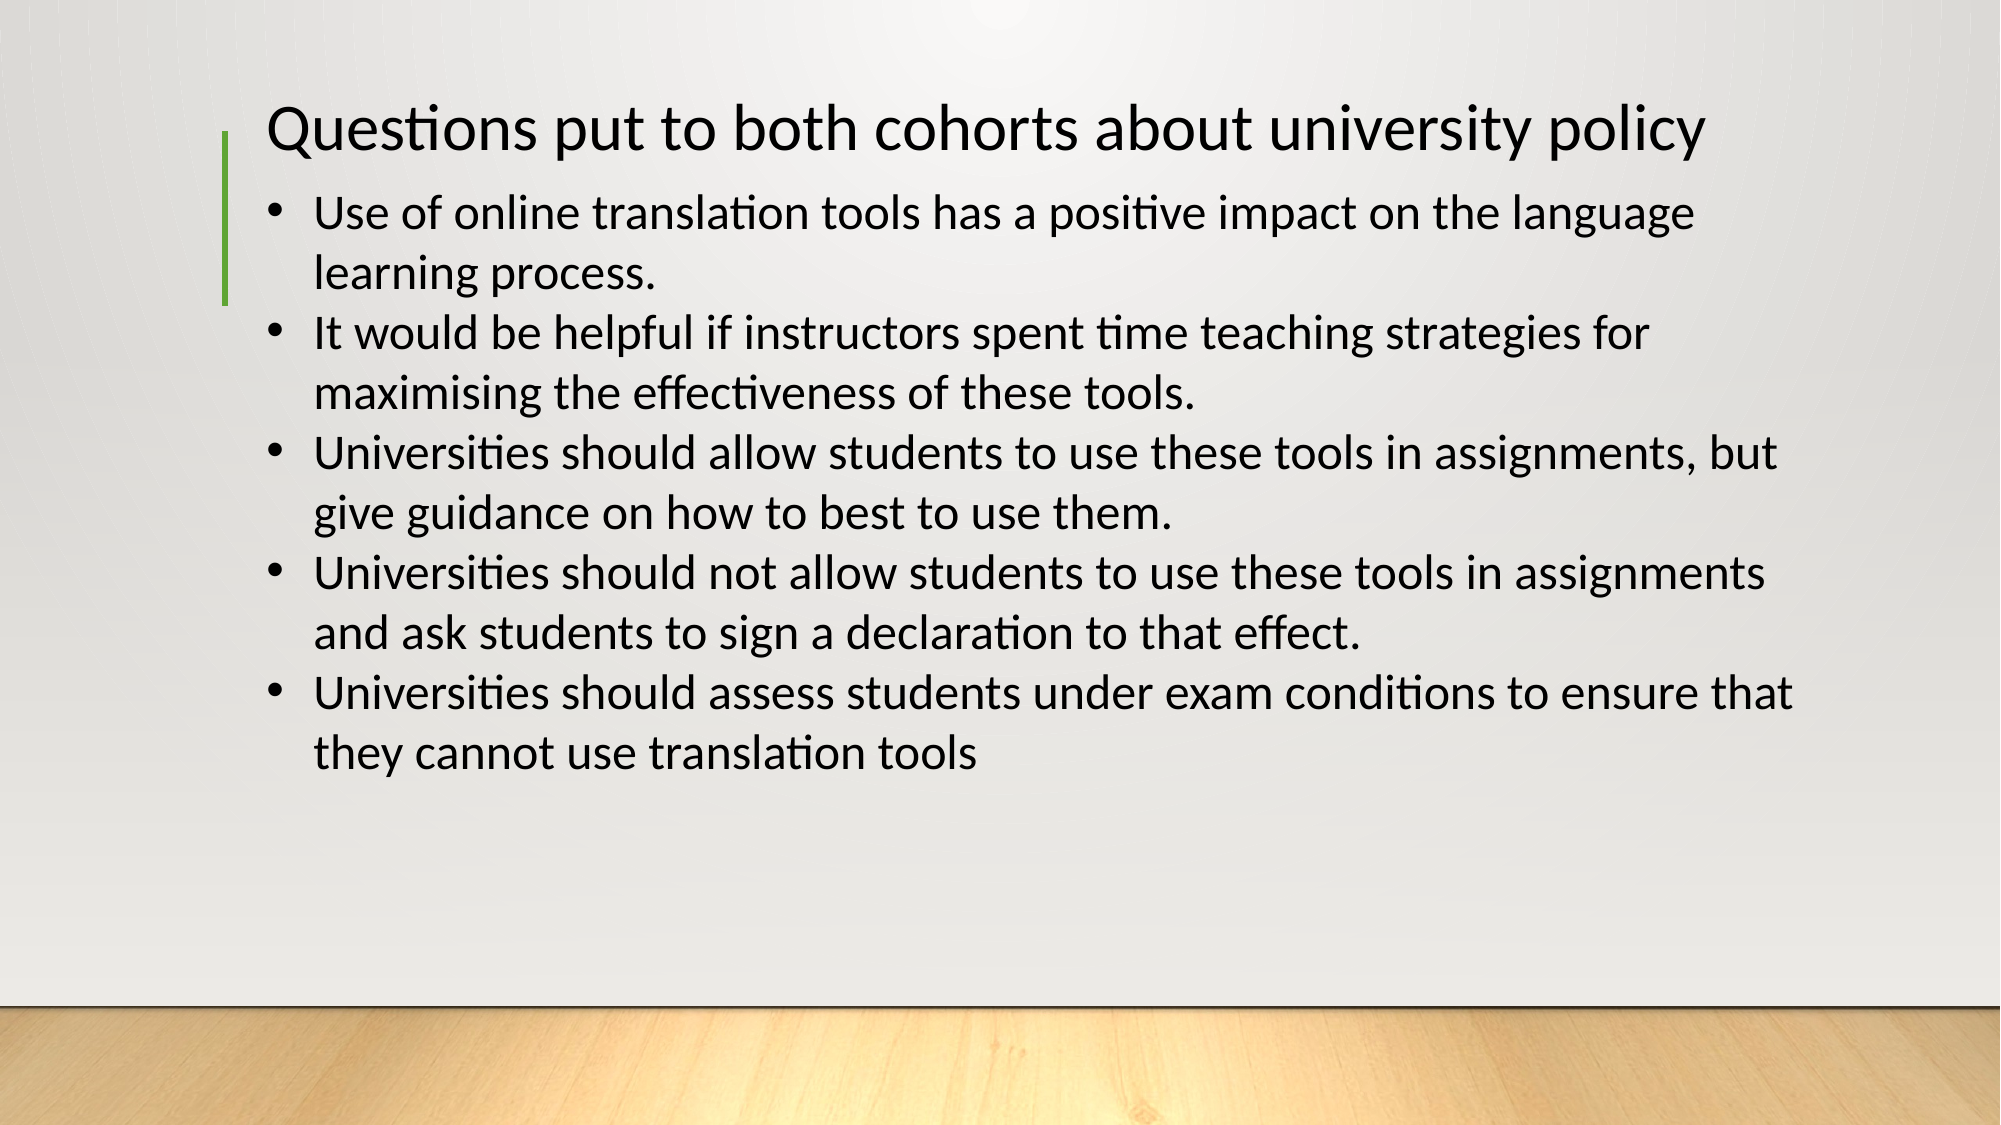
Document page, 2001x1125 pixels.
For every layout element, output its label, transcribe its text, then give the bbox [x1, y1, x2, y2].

picture [0, 1006, 2000, 1125]
title Questions put to both cohorts about university policy [251, 0, 1814, 172]
text_box Use of online translation tools has a positive impact on the language learning process. It would be helpful if instructors spent time teaching strategies for maximising the effectiveness of these tools. Universities should allow students to use these tools in assignments, but give guidance on how to best to use them. Universities should not allow students to use these tools in assignments and ask students to sign a declaration to that effect. Universities should assess students under exam conditions to ensure that they cannot use translation tools [251, 172, 1839, 787]
